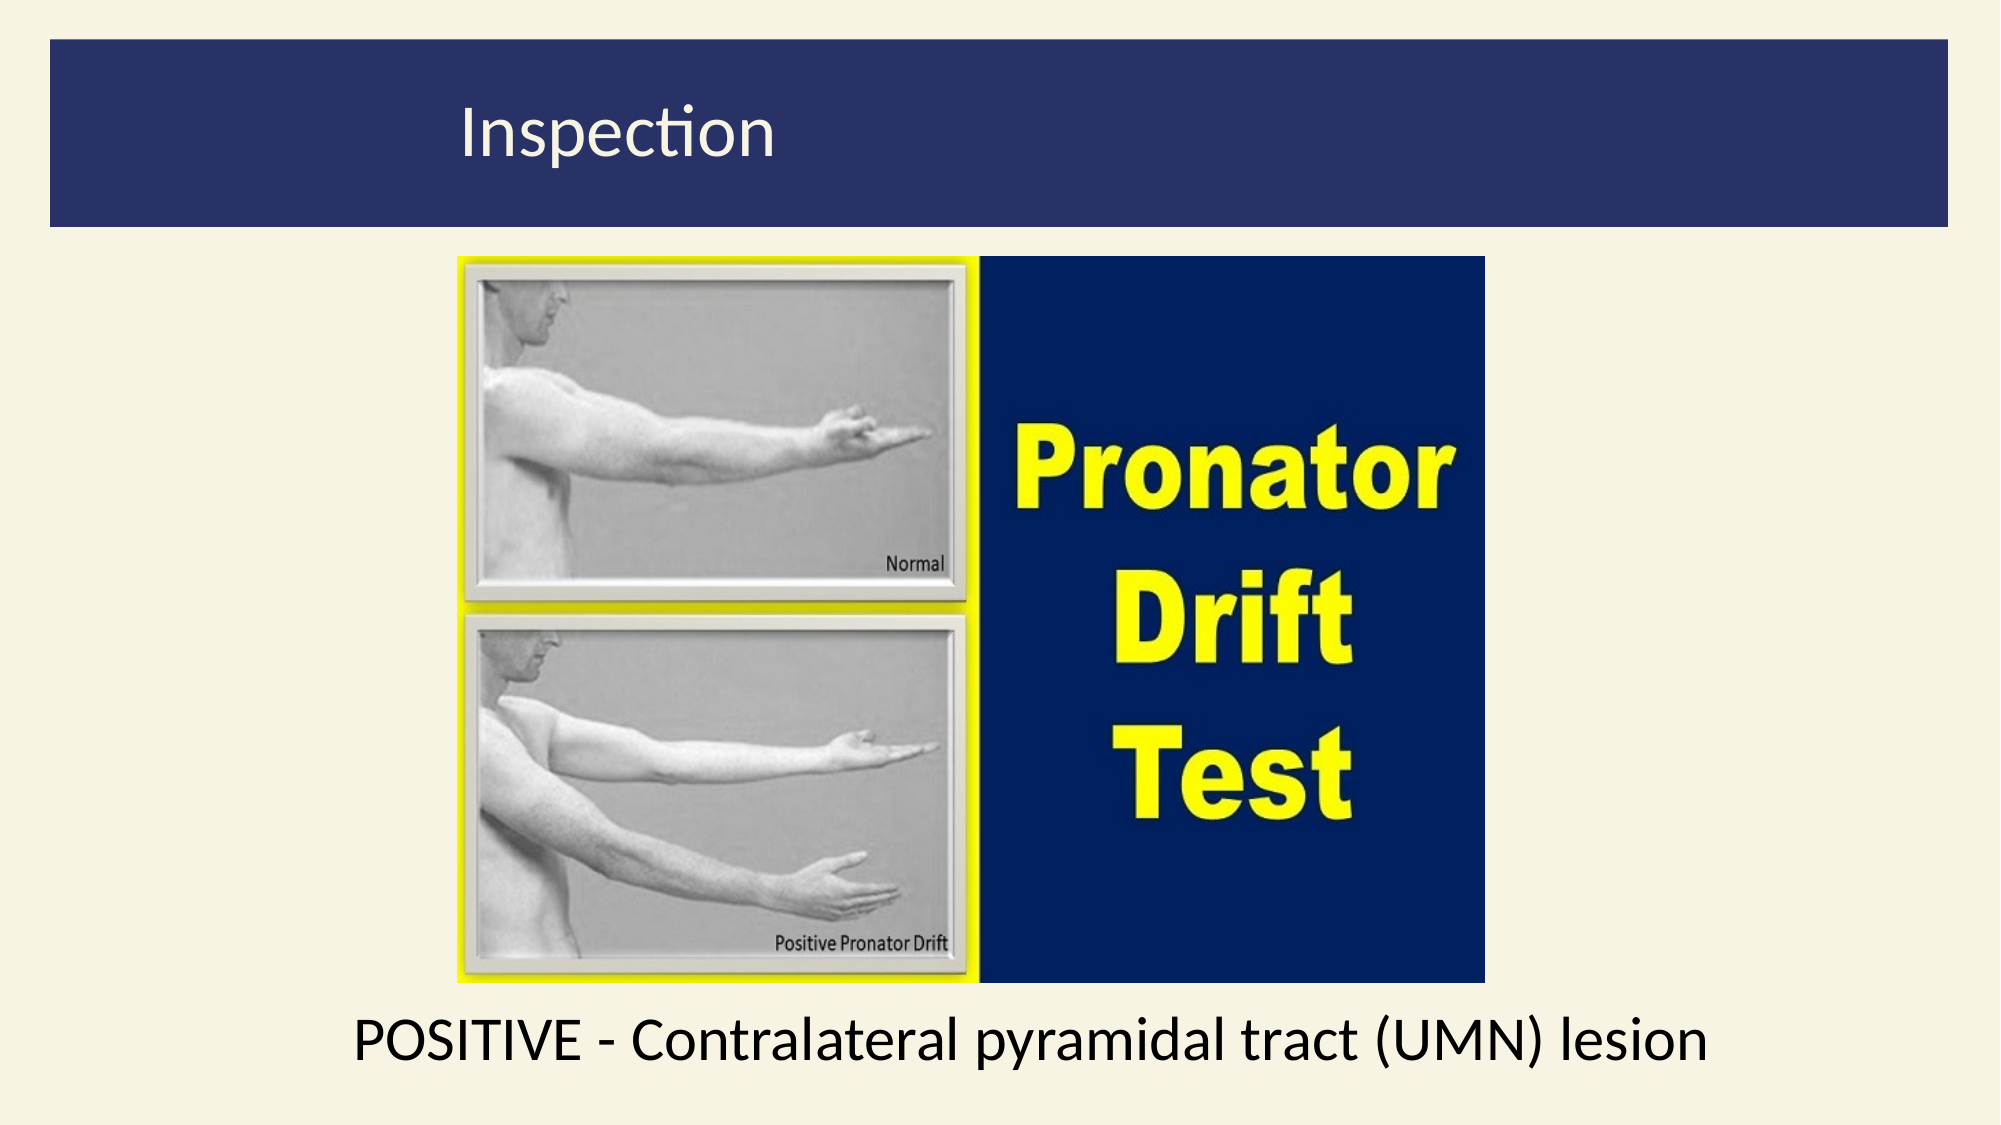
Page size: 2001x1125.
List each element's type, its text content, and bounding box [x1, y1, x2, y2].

text_box [50, 39, 1948, 227]
picture [456, 256, 1485, 983]
text_box Inspection [444, 73, 1215, 179]
text_box POSITIVE - Contralateral pyramidal tract (UMN) lesion [338, 982, 1747, 1088]
